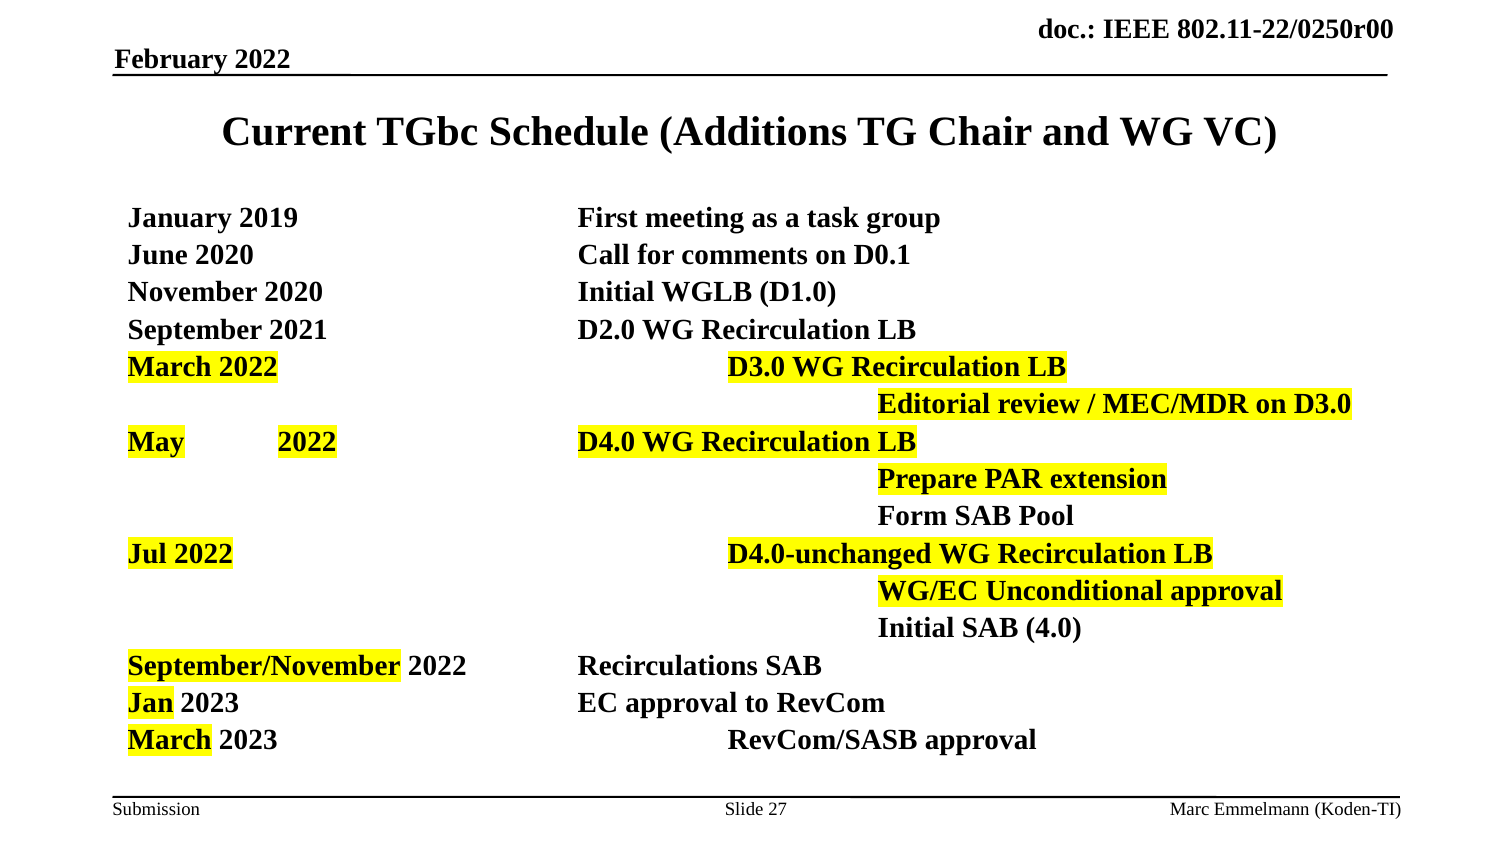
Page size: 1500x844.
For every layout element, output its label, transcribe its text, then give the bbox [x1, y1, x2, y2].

footer Marc Emmelmann (Koden-TI) [878, 796, 1402, 820]
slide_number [114, 40, 423, 75]
slide_number Slide 27 [712, 796, 800, 842]
title Current TGbc Schedule (Additions TG Chair and WG VC) [112, 84, 1388, 175]
list January 2019 First meeting as a task group June 2020 Call for comments on D0.1 November 2020 Initial WGLB (D1.0) September 2021 D2.0 WG Recirculation LB March 2022 D3.0 WG Recirculation LB Editorial review / MEC/MDR on D3.0 May 2022 D4.0 WG Recirculation LB Prepare PAR extension Form SAB Pool Jul 2022 D4.0-unchanged WG Recirculation LB WG/EC Unconditional approval Initial SAB (4.0) September/November 2022 Recirculations SAB Jan 2023 EC approval to RevCom March 2023 RevCom/SASB approval [112, 197, 1388, 750]
